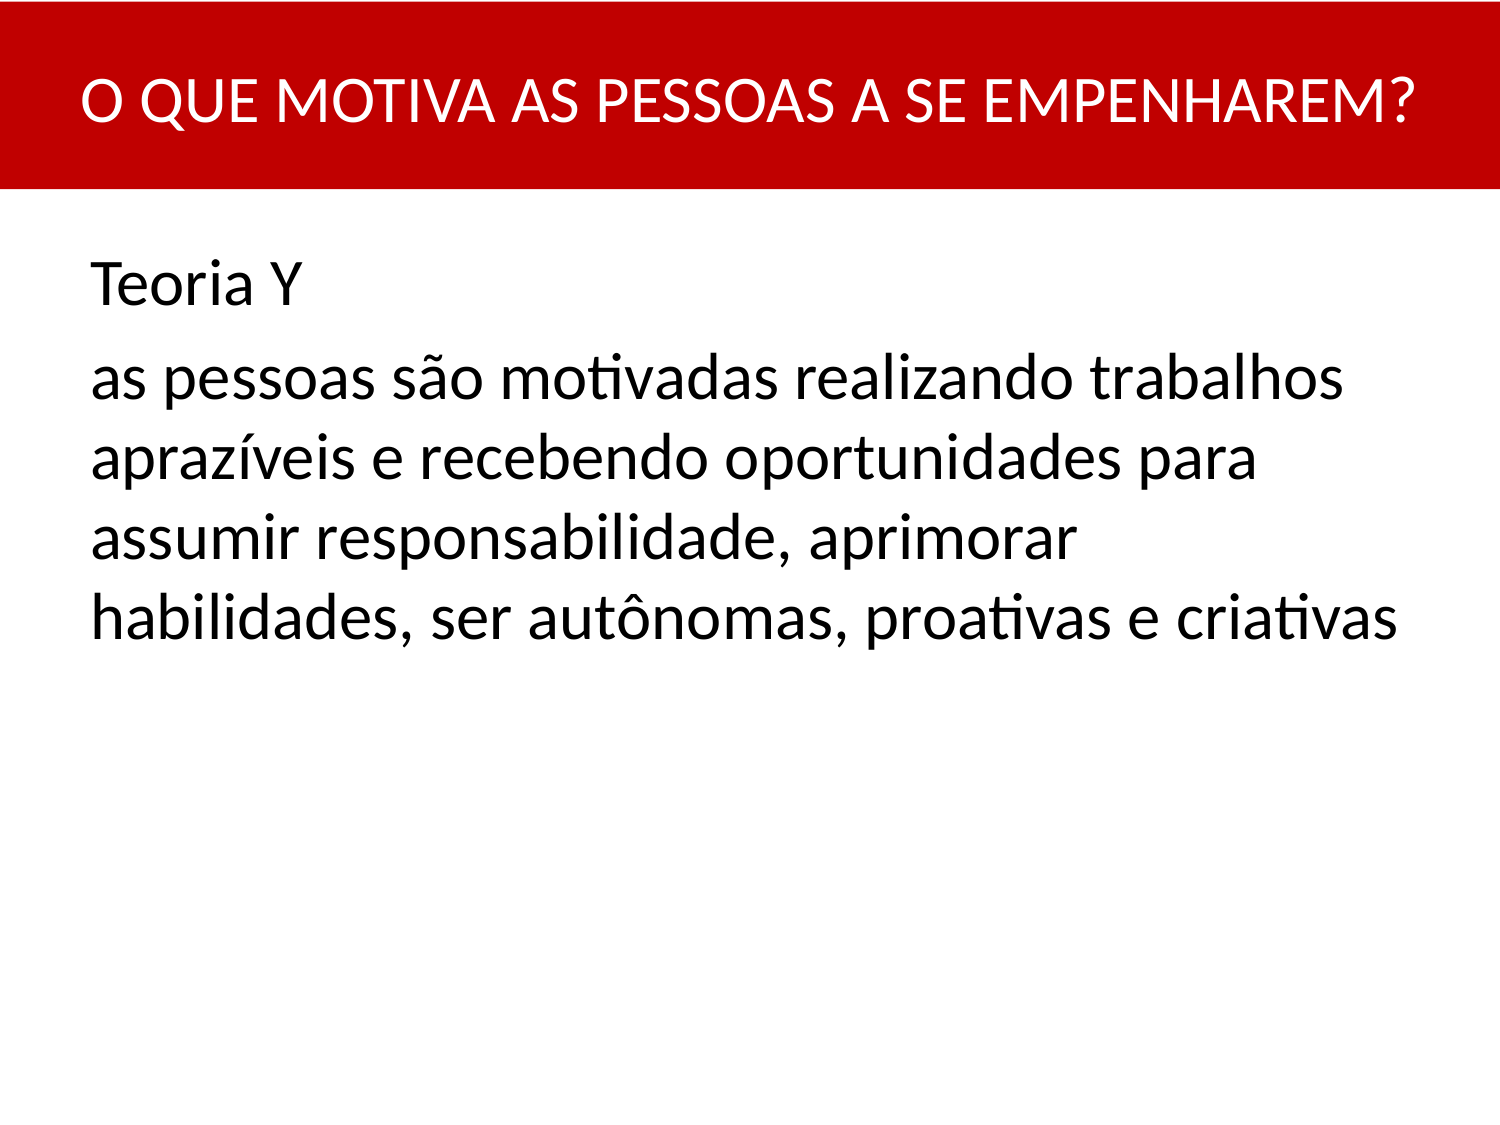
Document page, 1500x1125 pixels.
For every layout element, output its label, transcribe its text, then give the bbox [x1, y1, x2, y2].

list Teoria Y as pessoas são motivadas realizando trabalhos aprazíveis e recebendo oportunidades para assumir responsabilidade, aprimorar habilidades, ser autônomas, proativas e criativas [74, 231, 1426, 975]
text_box O QUE MOTIVA AS PESSOAS A SE EMPENHAREM? [0, 1, 1500, 190]
